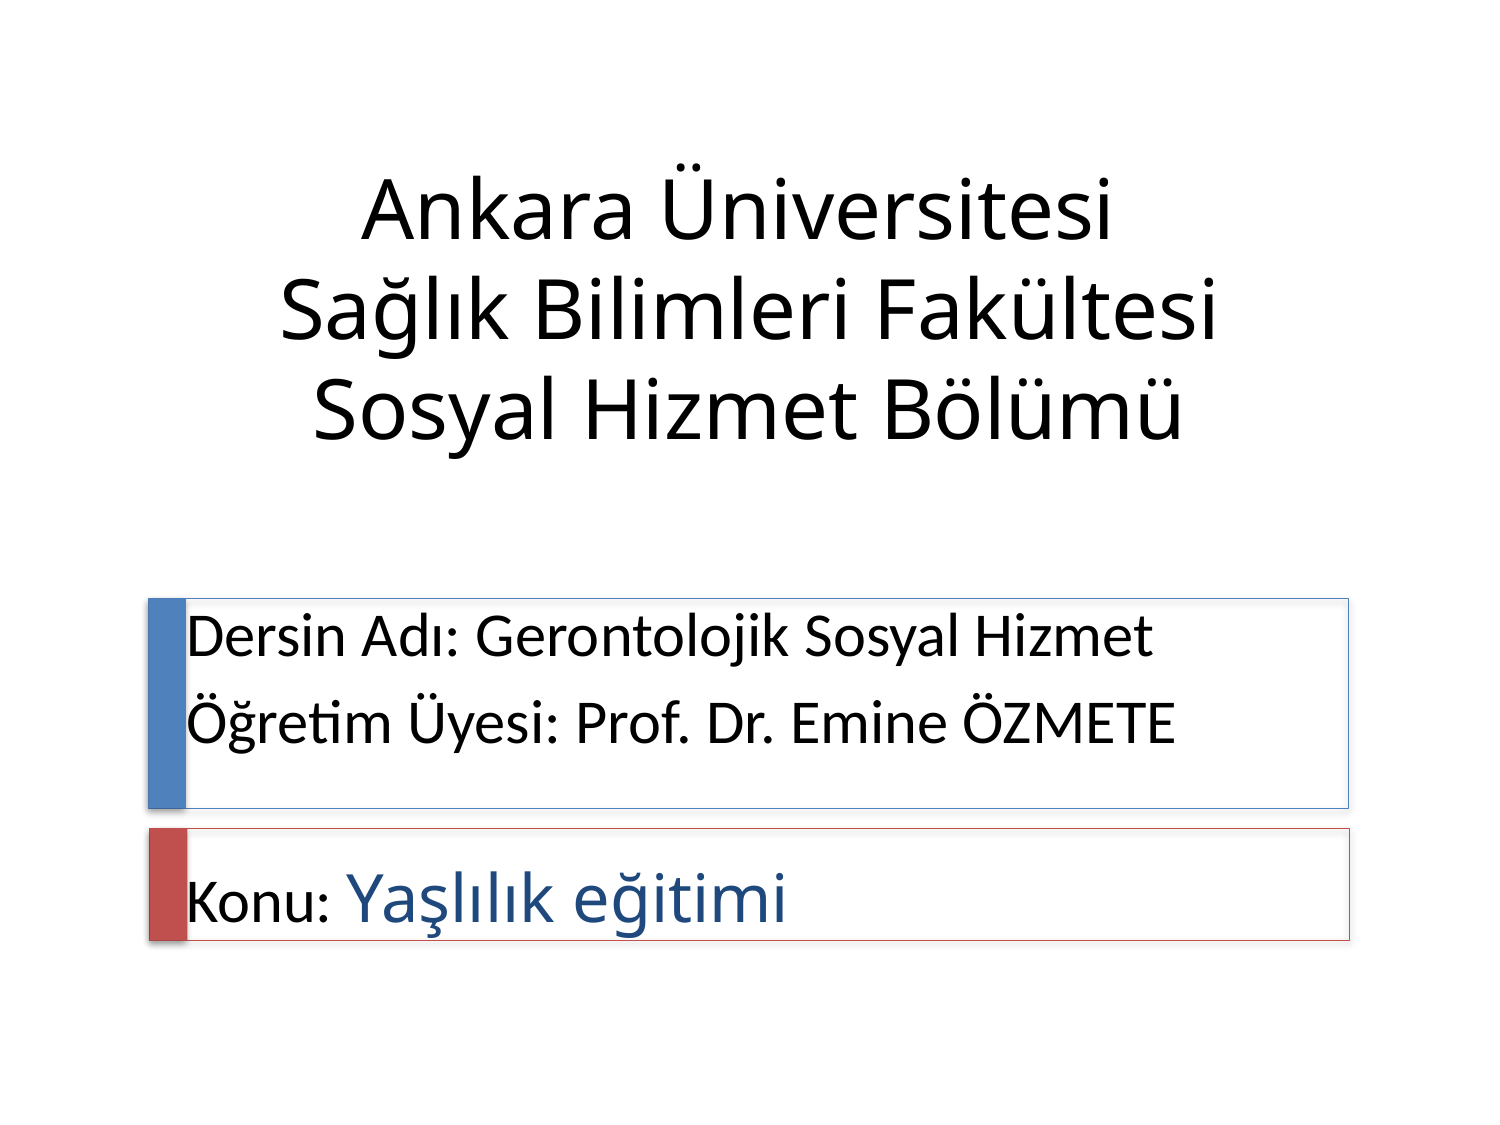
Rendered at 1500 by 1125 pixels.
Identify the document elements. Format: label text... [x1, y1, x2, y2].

subtitle Dersin Adı: Gerontolojik Sosyal Hizmet Öğretim Üyesi: Prof. Dr. Emine ÖZMETE Konu: Yaşlılık eğitimi [171, 586, 1353, 941]
title Ankara Üniversitesi Sağlık Bilimleri Fakültesi Sosyal Hizmet Bölümü [112, 149, 1388, 591]
